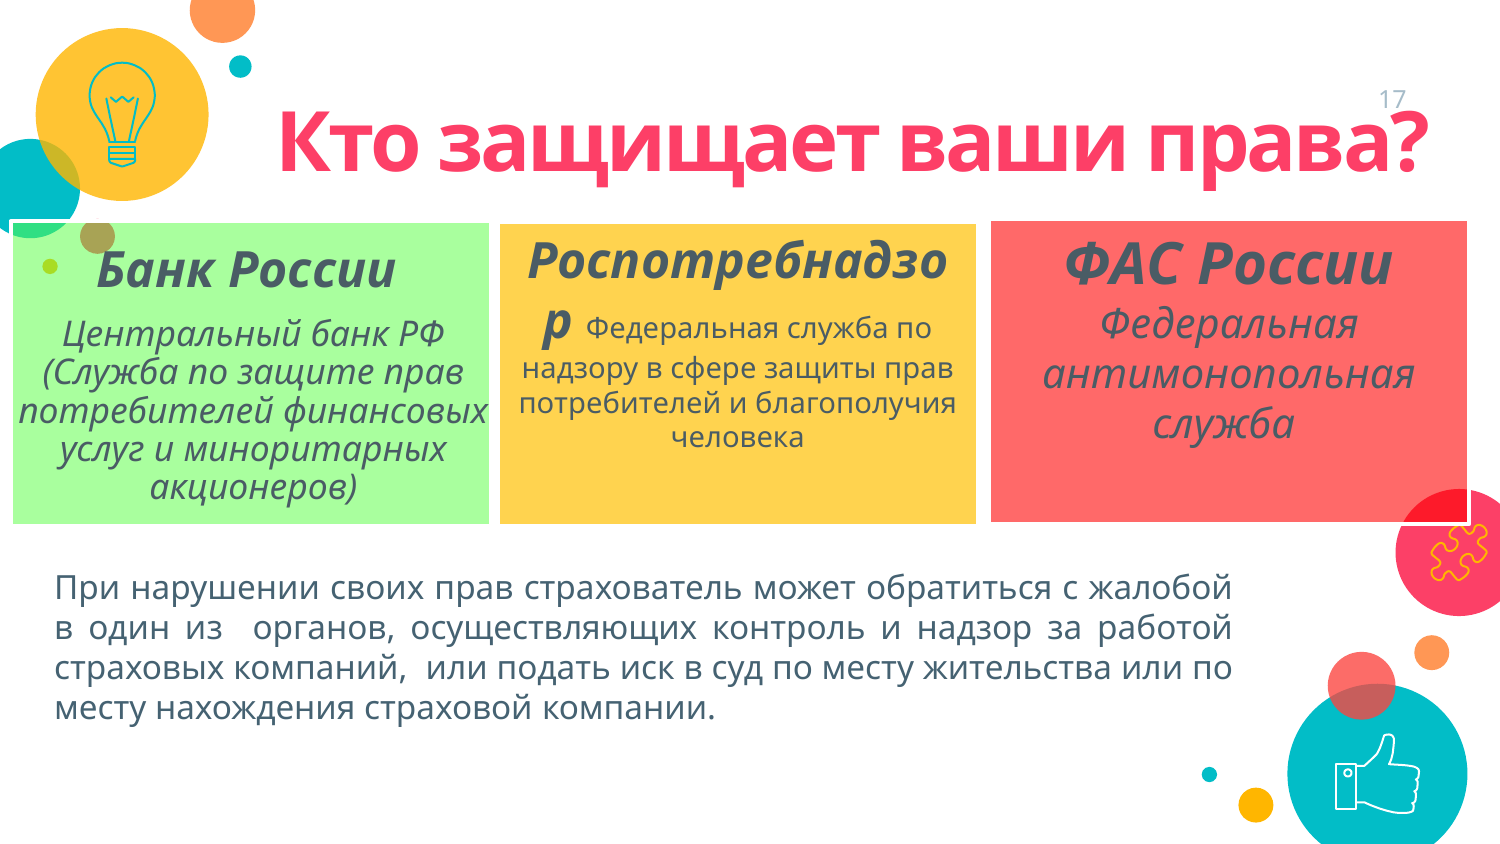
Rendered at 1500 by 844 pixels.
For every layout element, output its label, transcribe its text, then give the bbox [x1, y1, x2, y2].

text_box ФАС России Федеральная антимонопольная служба [987, 217, 1471, 526]
text_box При нарушении своих прав страхователь может обратиться с жалобой в один из органов, осуществляющих контроль и надзор за работой страховых компаний, или подать иск в суд по месту жительства или по месту нахождения страховой компании. [39, 566, 1251, 754]
text_box Банк России Центральный банк РФ (Служба по защите прав потребителей финансовых услуг и миноритарных акционеров) [0, 219, 507, 533]
text_box Роспотребнадзор Федеральная служба по надзору в сфере защиты прав потребителей и благополучия человека [496, 219, 980, 529]
text_box Кто защищает ваши права? [205, 68, 1500, 188]
